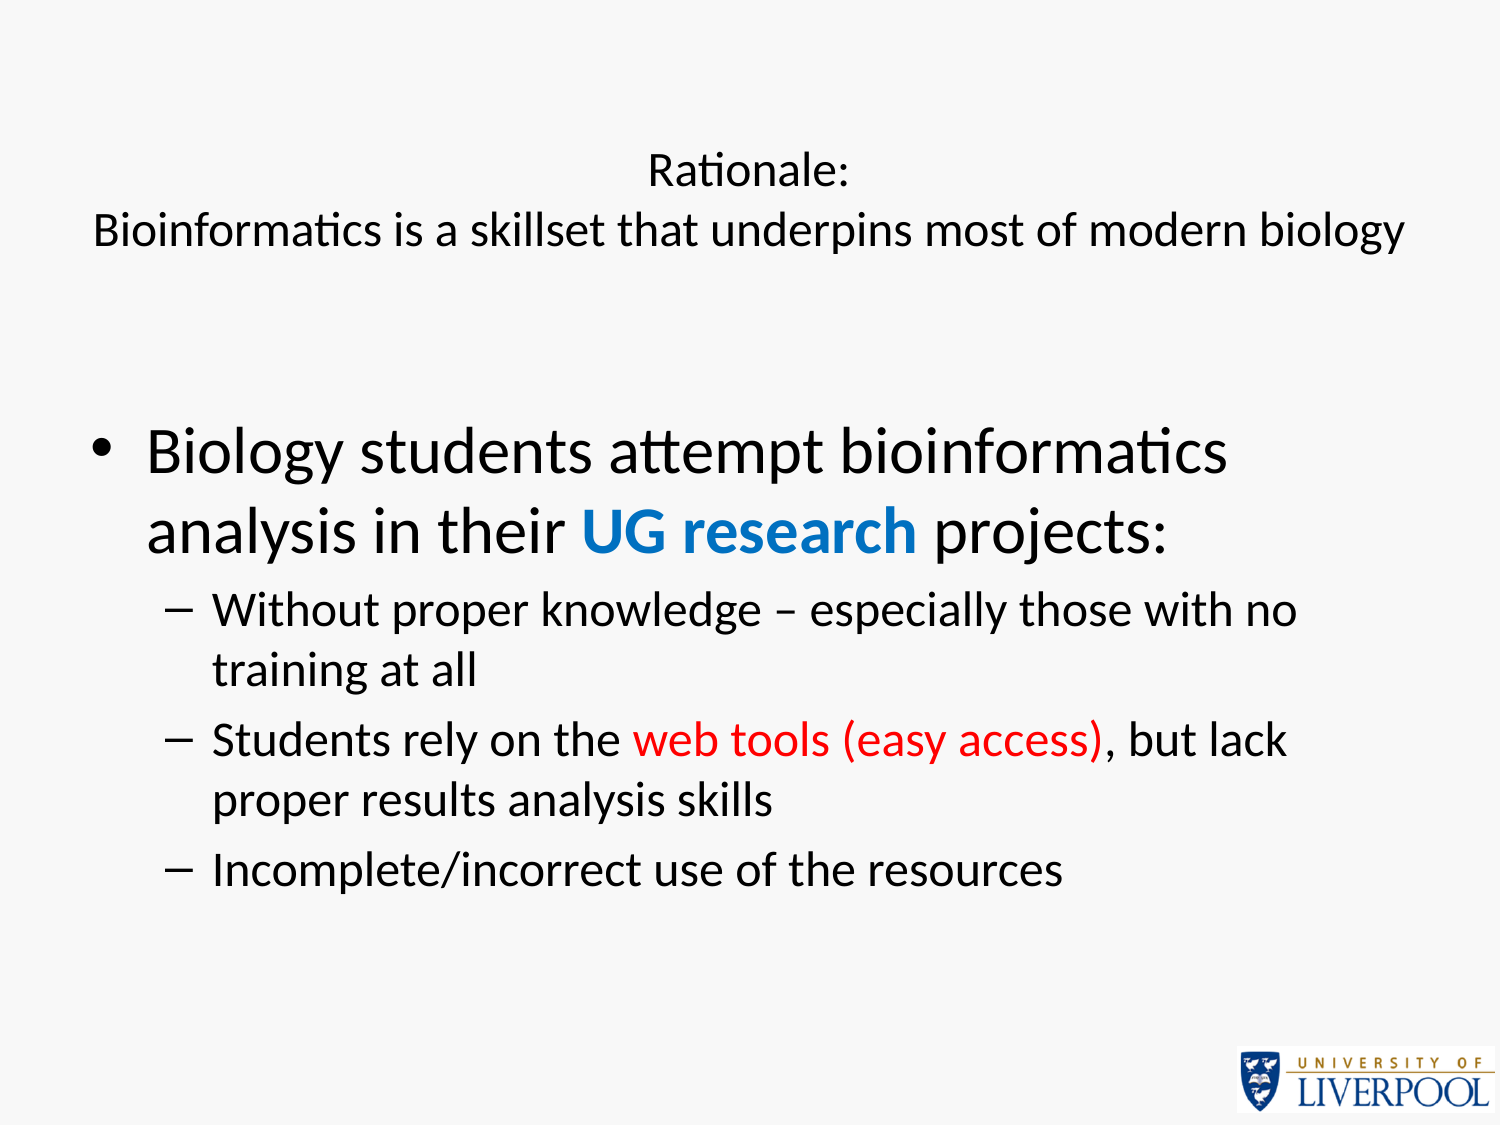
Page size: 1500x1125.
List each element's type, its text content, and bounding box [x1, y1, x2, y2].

picture [1237, 1046, 1495, 1113]
list Biology students attempt bioinformatics analysis in their UG research projects: Without proper knowledge – especially those with no training at all Students rely on the web tools (easy access), but lack proper results analysis skills Incomplete/incorrect use of the resources [75, 398, 1425, 1125]
title Rationale: Bioinformatics is a skillset that underpins most of modern biology [39, 126, 1459, 315]
